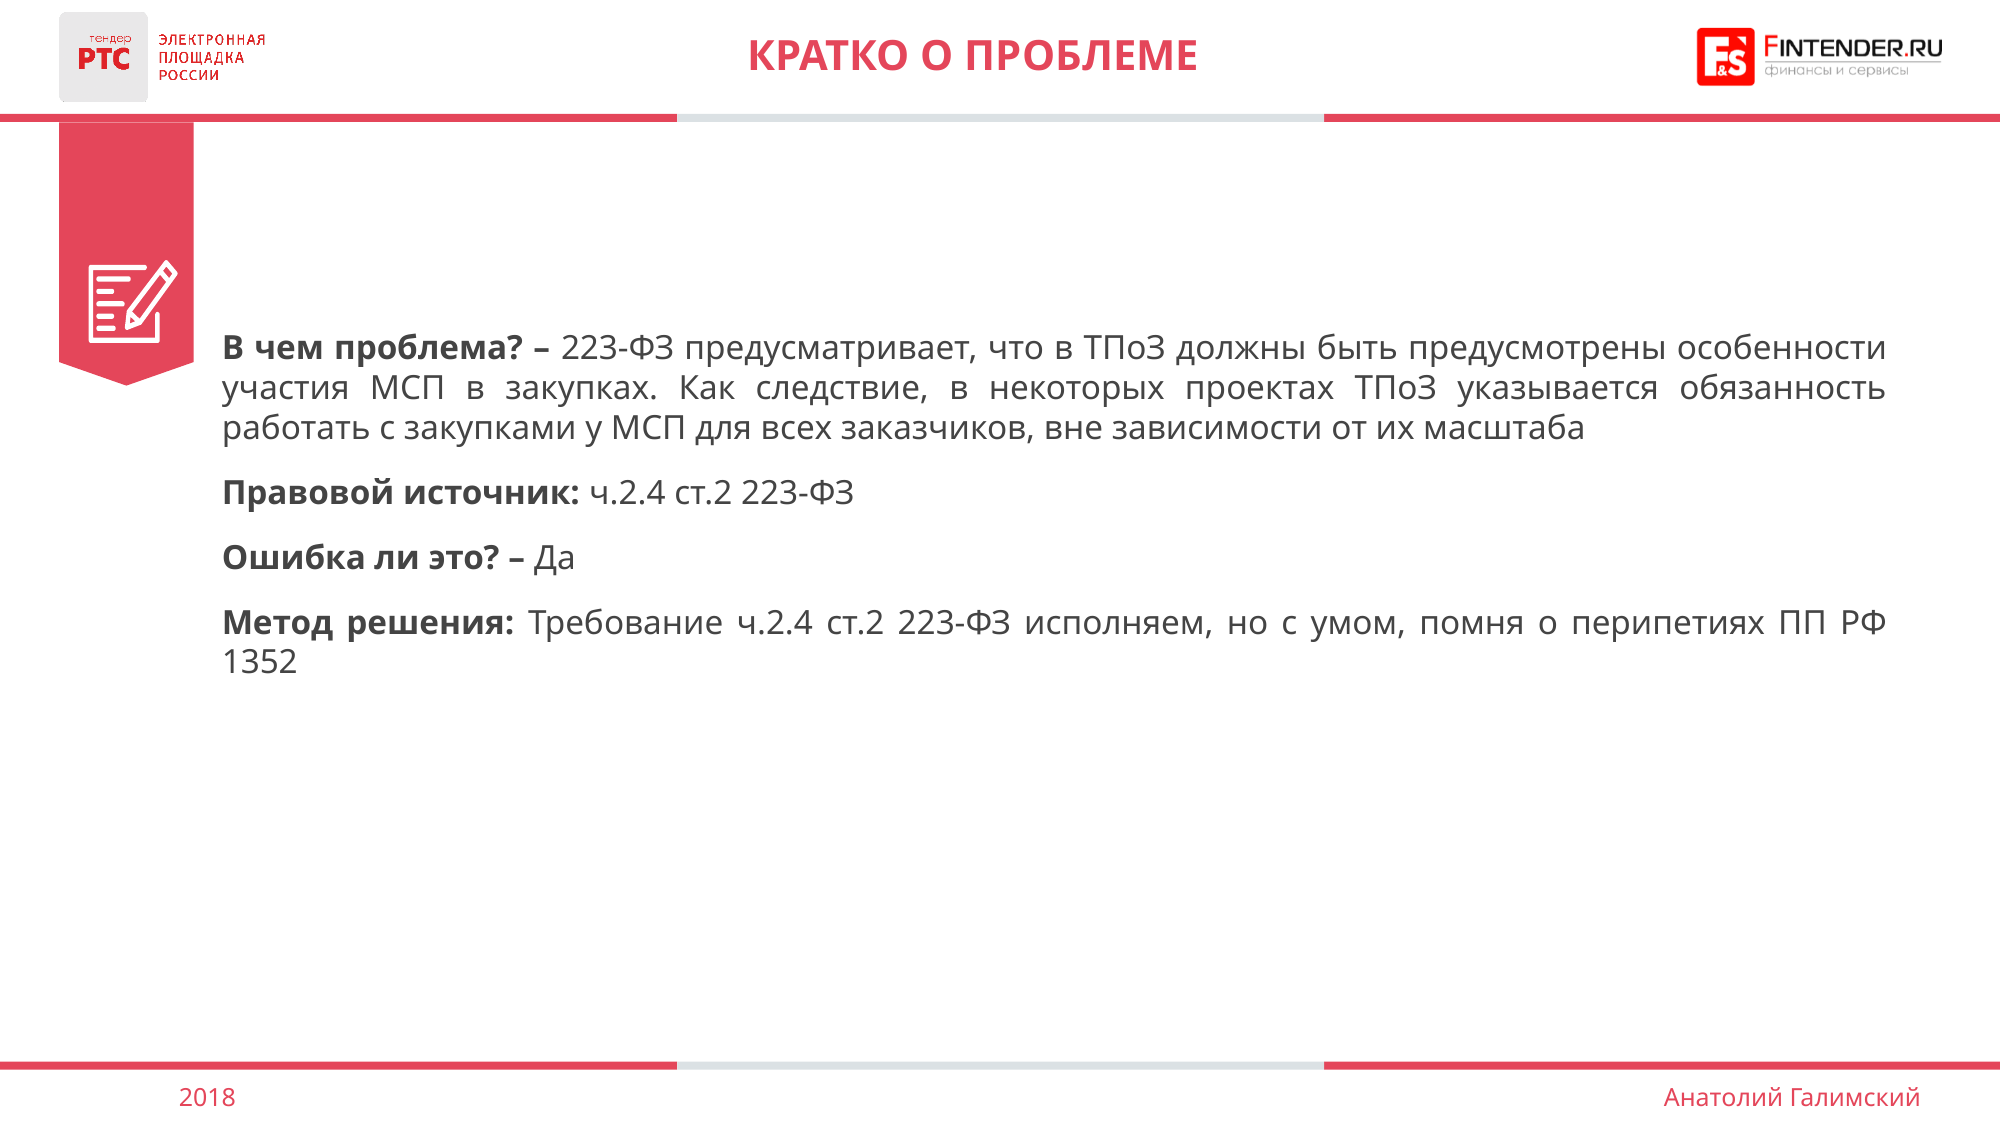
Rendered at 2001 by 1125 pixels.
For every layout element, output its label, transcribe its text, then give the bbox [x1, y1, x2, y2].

picture [1696, 18, 1942, 95]
title Кратко о проблеме [294, 0, 1652, 114]
text_box Анатолий Галимский [1584, 1073, 2000, 1119]
text_box [88, 264, 160, 343]
text_box В чем проблема? – 223-ФЗ предусматривает, что в ТПоЗ должны быть предусмотрены особенности участия МСП в закупках. Как следствие, в некоторых проектах ТПоЗ указывается обязанность работать с закупками у МСП для всех заказчиков, вне зависимости от их масштаба Правовой источник: ч.2.4 ст.2 223-ФЗ Ошибка ли это? – Да Метод решения: Требование ч.2.4 ст.2 223-ФЗ исполняем, но с умом, помня о перипетиях ПП РФ 1352 [207, 253, 1904, 818]
text_box [58, 121, 195, 387]
text_box 2018 [0, 1073, 415, 1119]
picture [59, 12, 265, 102]
text_box [124, 260, 178, 330]
